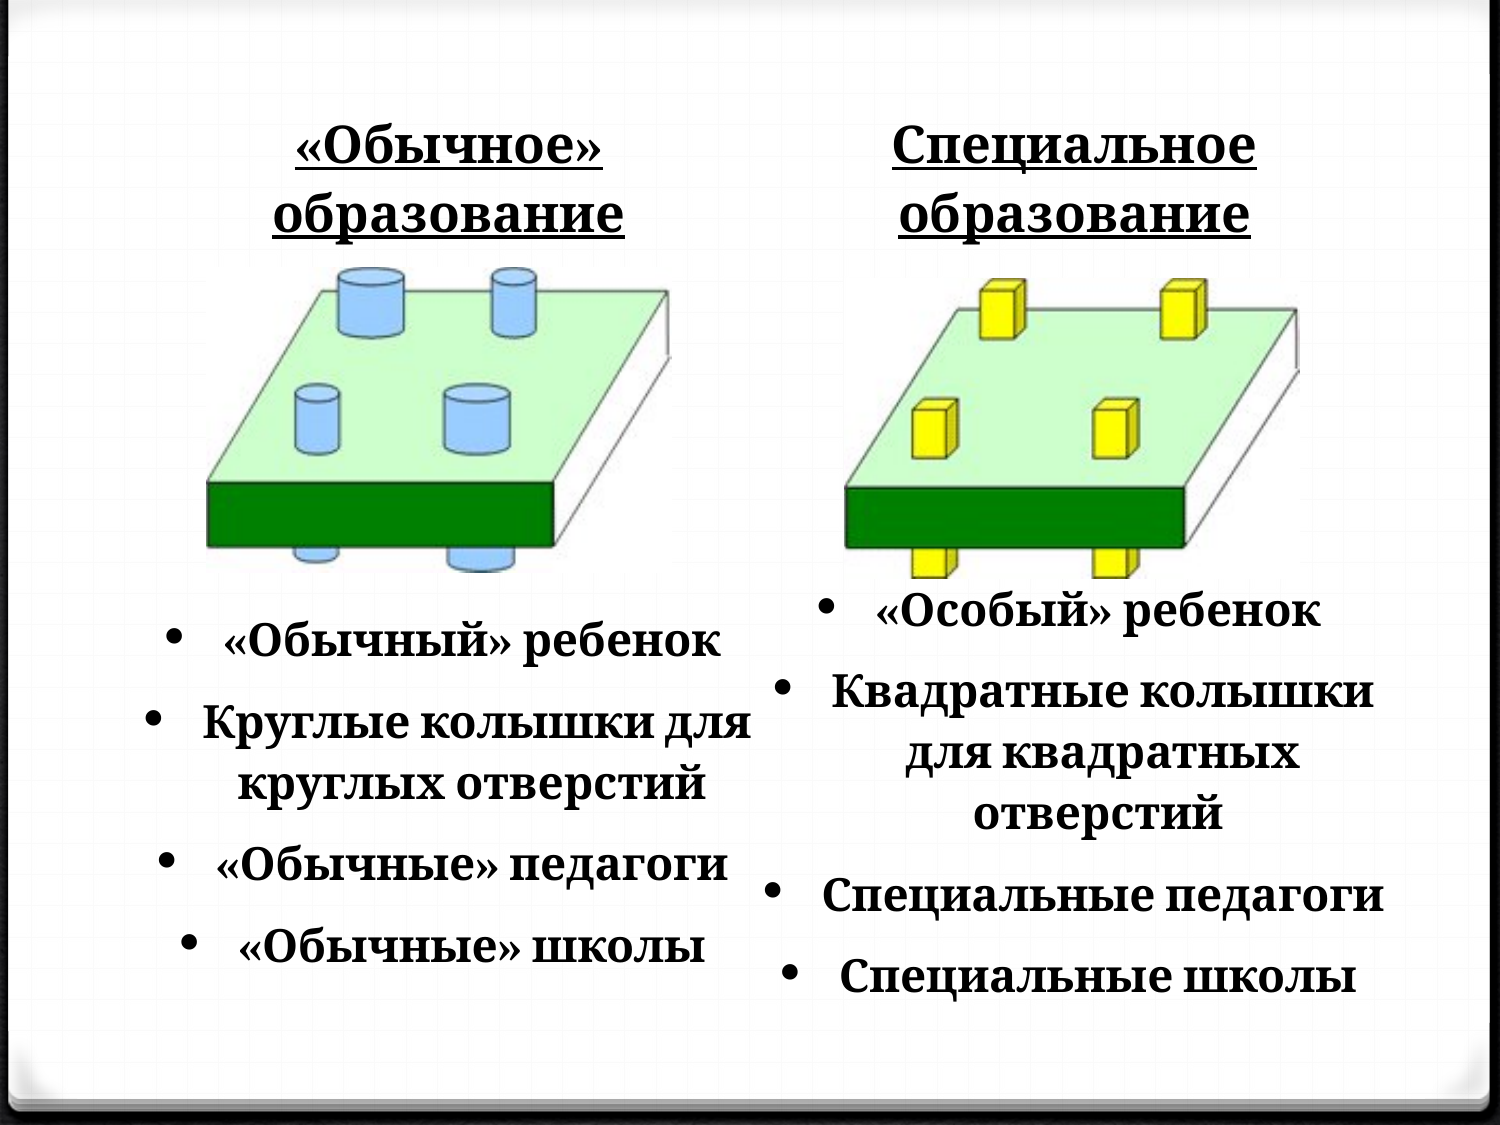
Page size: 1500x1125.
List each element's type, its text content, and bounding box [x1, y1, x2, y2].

picture [0, 0, 1500, 1125]
table_cell [762, 247, 1388, 557]
table_cell «Особый» ребенок Квадратные колышки для квадратных отверстий Специальные педагоги Специальные школы [762, 557, 1388, 1024]
table_header Специальное образование [762, 106, 1388, 247]
table_cell [136, 247, 762, 557]
table_header «Обычное» образование [136, 106, 762, 247]
table_cell «Обычный» ребенок Круглые колышки для круглых отверстий «Обычные» педагоги «Обычные» школы [136, 557, 762, 1024]
